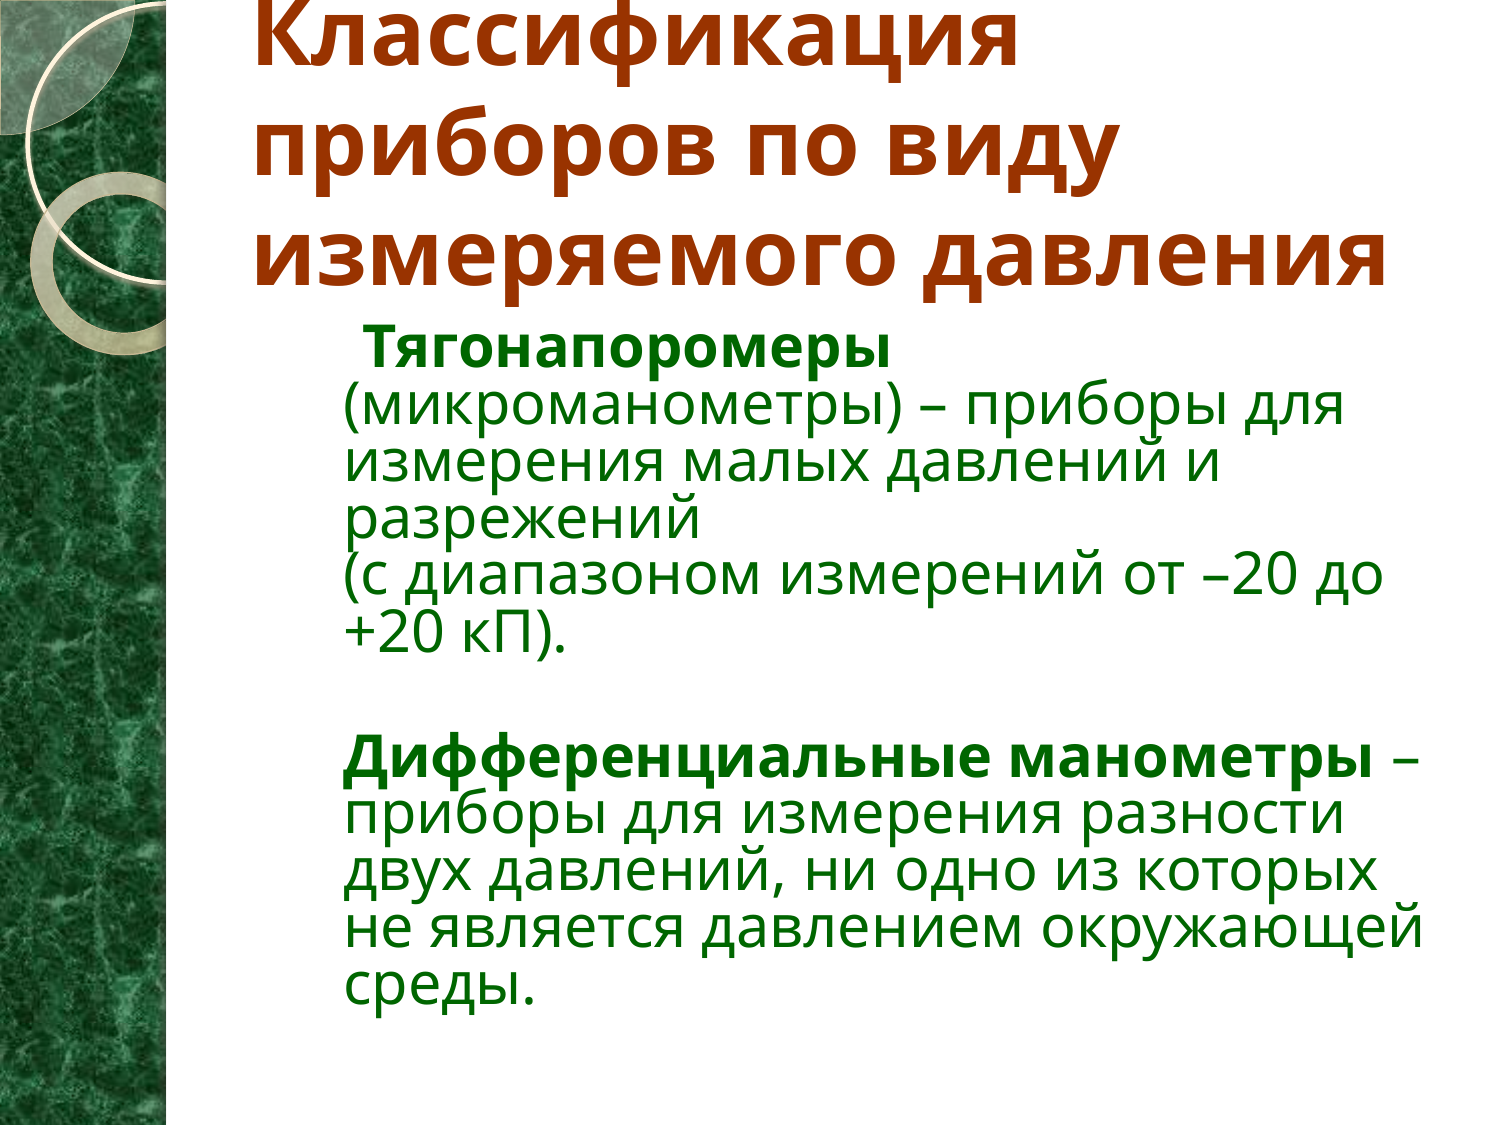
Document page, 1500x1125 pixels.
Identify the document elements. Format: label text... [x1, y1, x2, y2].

picture [53, 241, 160, 332]
picture [0, 134, 166, 1125]
picture [136, 0, 164, 4]
picture [32, 13, 160, 207]
picture [62, 195, 160, 280]
title Классификация приборов по виду измеряемого давления [235, 45, 1466, 233]
list Тягонапоромеры (микроманометры) – приборы для измерения малых давлений и разрежений (с диапазоном измерений от –20 до +20 кП). Дифференциальные манометры – приборы для измерения разности двух давлений, ни одно из которых не является давлением окружающей среды. [235, 314, 1466, 1025]
